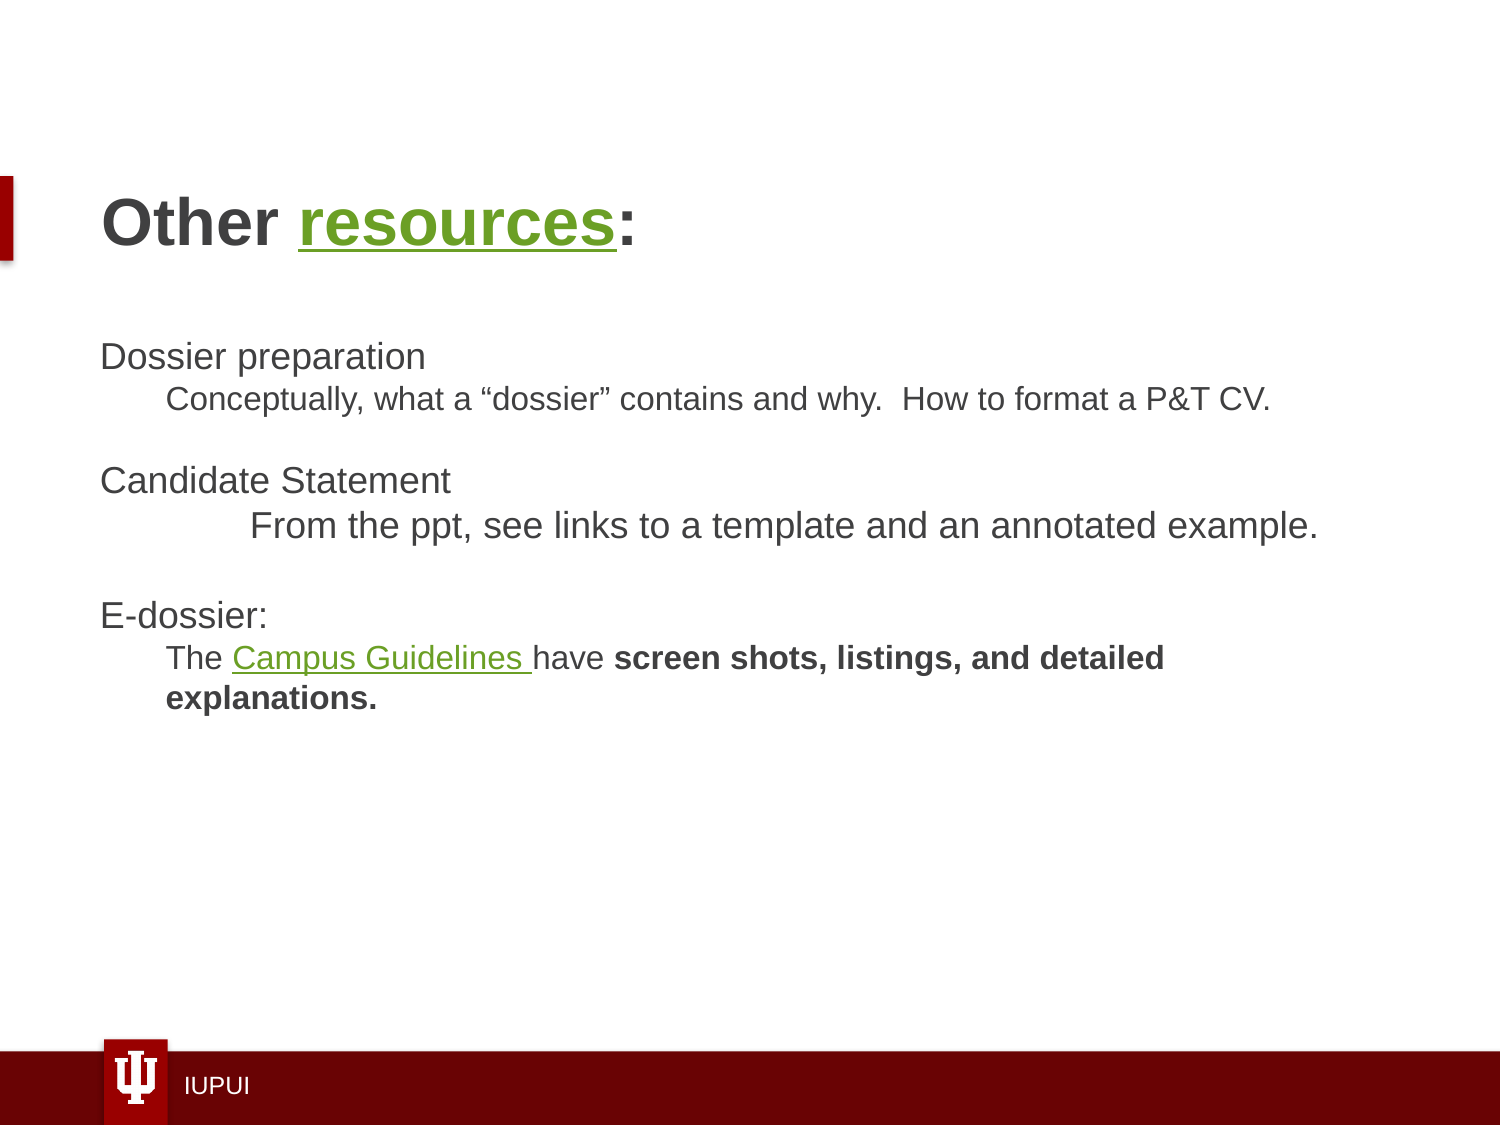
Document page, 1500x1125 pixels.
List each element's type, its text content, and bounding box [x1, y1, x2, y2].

list Dossier preparation Conceptually, what a “dossier” contains and why. How to format a P&T CV. Candidate Statement From the ppt, see links to a template and an annotated example. E-dossier: The Campus Guidelines have screen shots, listings, and detailed explanations. [85, 324, 1400, 1000]
title Other resources: [86, 166, 1400, 271]
